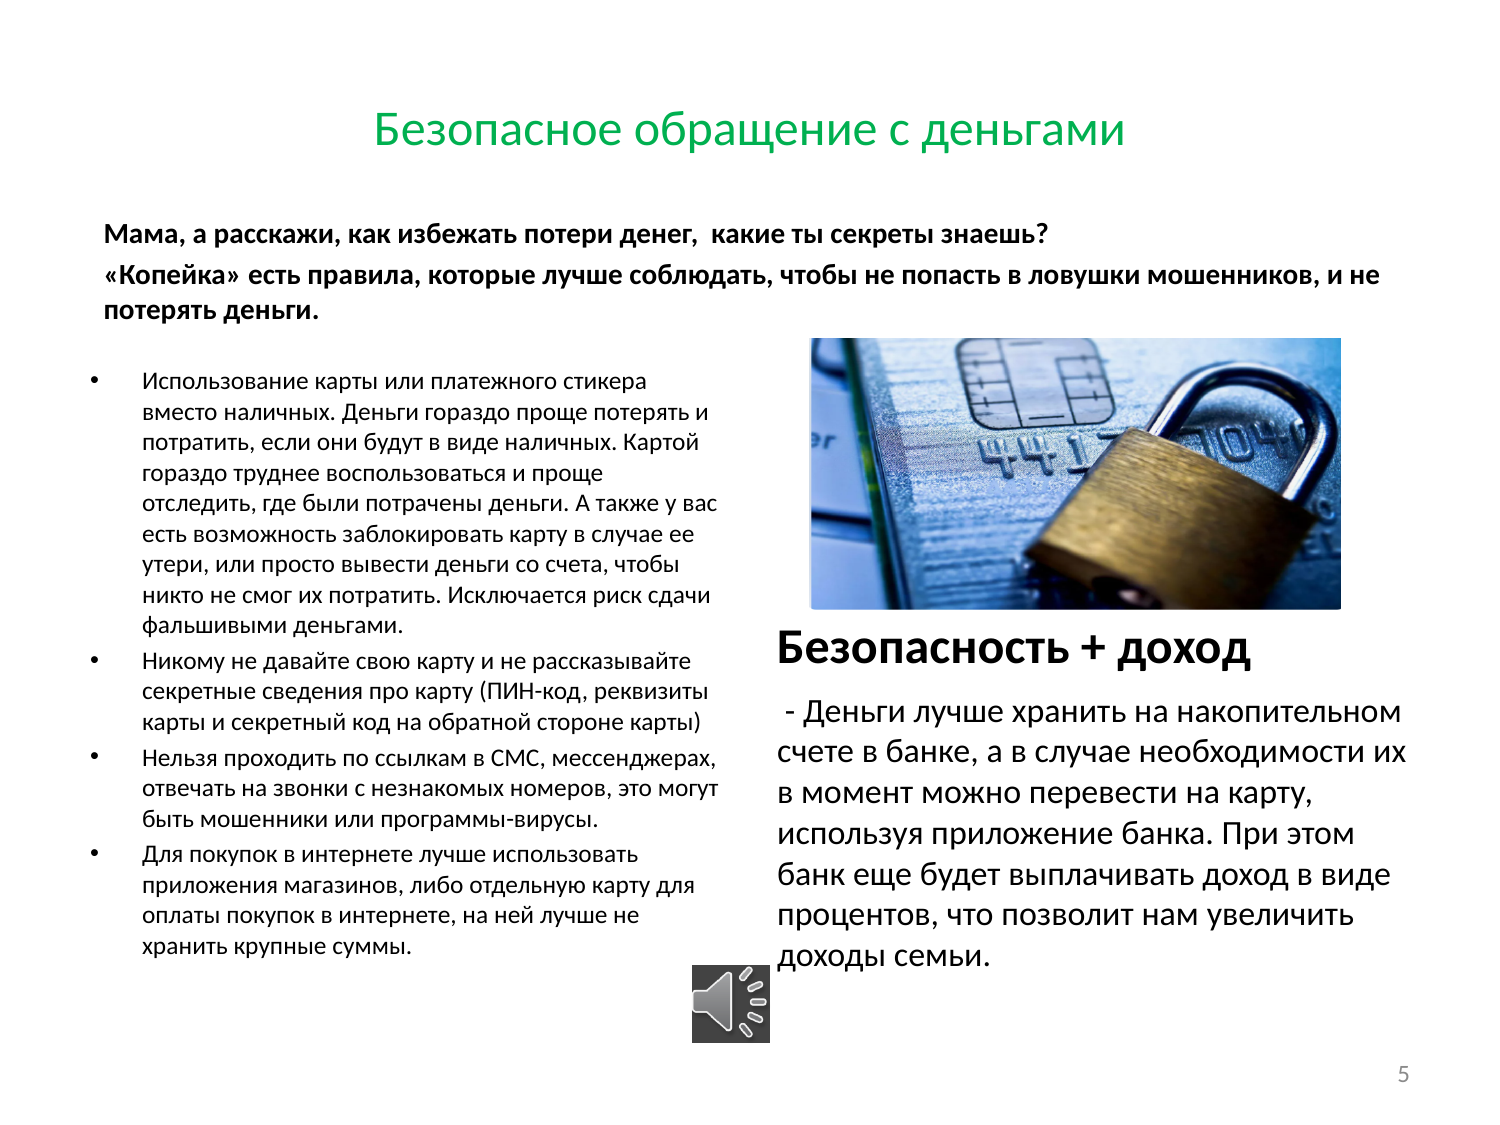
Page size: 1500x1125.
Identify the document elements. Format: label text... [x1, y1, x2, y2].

slide_number 5 [1074, 1042, 1425, 1103]
list - Деньги лучше хранить на накопительном счете в банке, а в случае необходимости их в момент можно перевести на карту, используя приложение банка. При этом банк еще будет выплачивать доход в виде процентов, что позволит нам увеличить доходы семьи. [761, 680, 1425, 1005]
picture [808, 337, 1341, 611]
picture [690, 963, 772, 1045]
list Безопасность + доход [761, 586, 1425, 680]
title Безопасное обращение с деньгами [75, 66, 1425, 185]
list Использование карты или платежного стикера вместо наличных. Деньги гораздо проще потерять и потратить, если они будут в виде наличных. Картой гораздо труднее воспользоваться и проще отследить, где были потрачены деньги. А также у вас есть возможность заблокировать карту в случае ее утери, или просто вывести деньги со счета, чтобы никто не смог их потратить. Исключается риск сдачи фальшивыми деньгами. Никому не давайте свою карту и не рассказывайте секретные сведения про карту (ПИН-код, реквизиты карты и секретный код на обратной стороне карты) Нельзя проходить по ссылкам в СМС, мессенджерах, отвечать на звонки с незнакомых номеров, это могут быть мошенники или программы-вирусы. Для покупок в интернете лучше использовать приложения магазинов, либо отдельную карту для оплаты покупок в интернете, на ней лучше не хранить крупные суммы. [75, 356, 738, 1005]
list Мама, а расскажи, как избежать потери денег, какие ты секреты знаешь? «Копейка» есть правила, которые лучше соблюдать, чтобы не попасть в ловушки мошенников, и не потерять деньги. [88, 184, 1414, 334]
